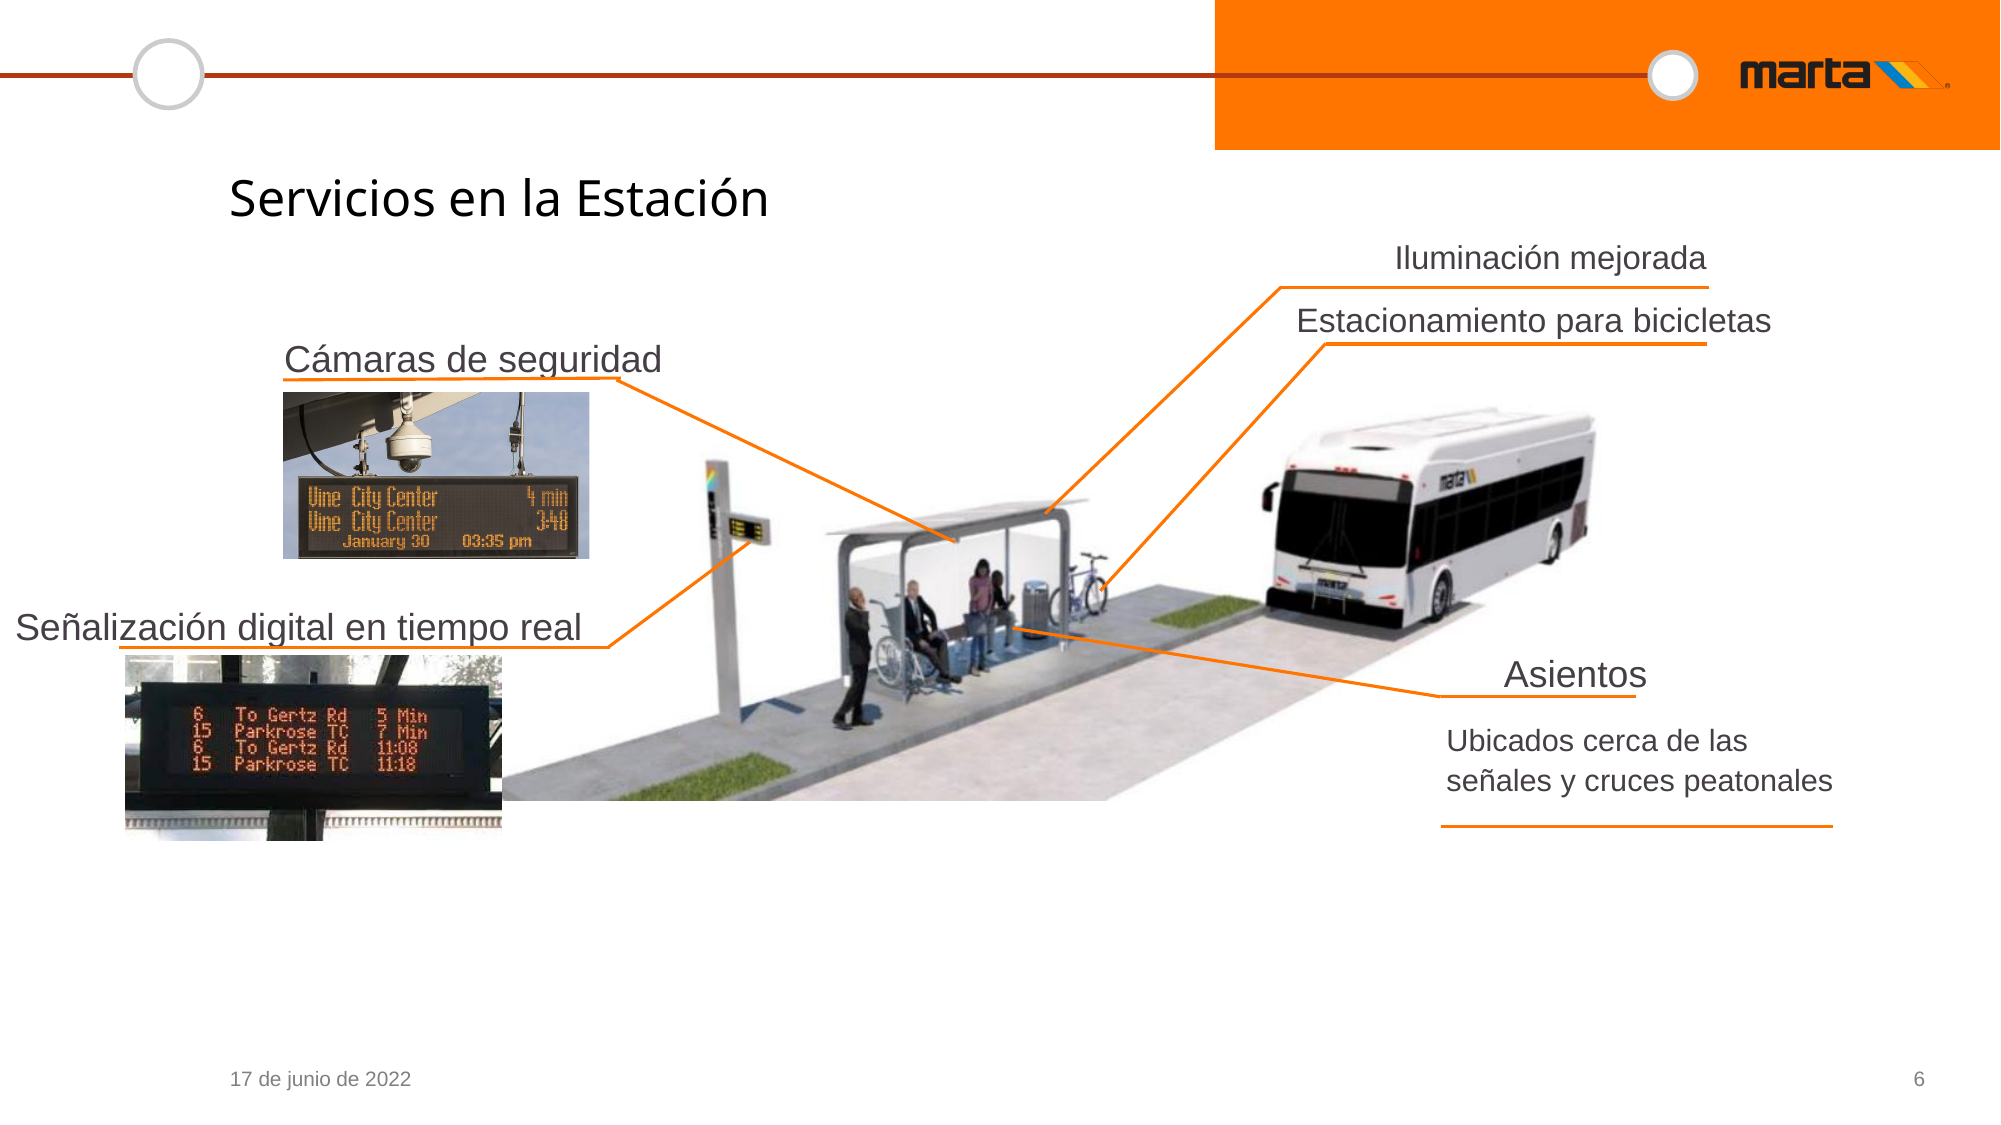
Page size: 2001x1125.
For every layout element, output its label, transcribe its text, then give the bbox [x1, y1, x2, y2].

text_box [422, 264, 1613, 803]
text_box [608, 541, 750, 648]
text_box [616, 379, 955, 542]
picture [125, 655, 502, 841]
text_box Ubicados cerca de las señales y cruces peatonales [1431, 709, 1865, 827]
picture [283, 392, 590, 559]
picture [1720, 37, 1966, 108]
title Servicios en la Estación [214, 149, 1697, 251]
text_box Iluminación mejorada [1379, 224, 1757, 317]
slide_number 6 [1885, 1047, 1954, 1108]
text_box Asientos [1613, 638, 1712, 709]
text_box Cámaras de seguridad [269, 323, 422, 424]
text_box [1012, 628, 1441, 697]
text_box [1045, 286, 1282, 514]
text_box Estacionamiento para bicicletas [1613, 287, 1795, 358]
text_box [1100, 343, 1326, 591]
slide_number 17 de junio de 2022 [214, 1047, 489, 1108]
text_box Señalización digital en tiempo real [0, 591, 422, 662]
